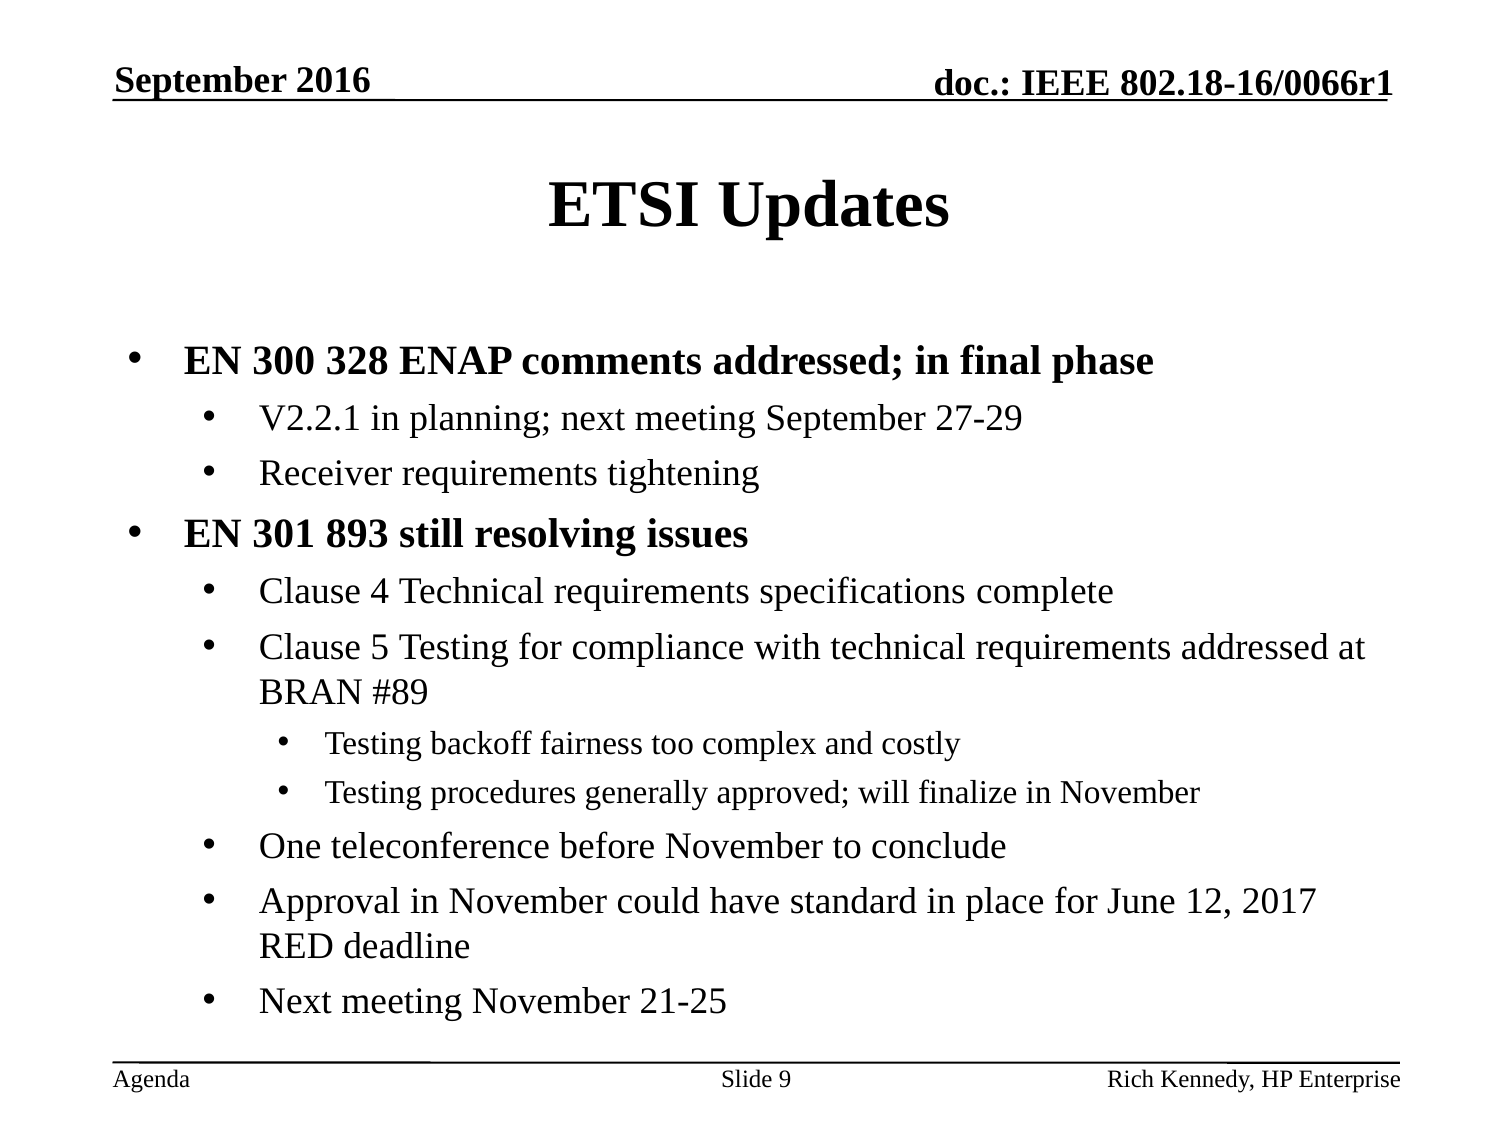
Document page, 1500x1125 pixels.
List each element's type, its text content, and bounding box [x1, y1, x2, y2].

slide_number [114, 54, 376, 101]
footer Rich Kennedy, HP Enterprise [878, 1061, 1402, 1093]
list EN 300 328 ENAP comments addressed; in final phase V2.2.1 in planning; next meeting September 27-29 Receiver requirements tightening EN 301 893 still resolving issues Clause 4 Technical requirements specifications complete Clause 5 Testing for compliance with technical requirements addressed at BRAN #89 Testing backoff fairness too complex and costly Testing procedures generally approved; will finalize in November One teleconference before November to conclude Approval in November could have standard in place for June 12, 2017 RED deadline Next meeting November 21-25 [112, 324, 1388, 1063]
slide_number Slide 9 [712, 1061, 800, 1123]
title ETSI Updates [112, 112, 1388, 288]
